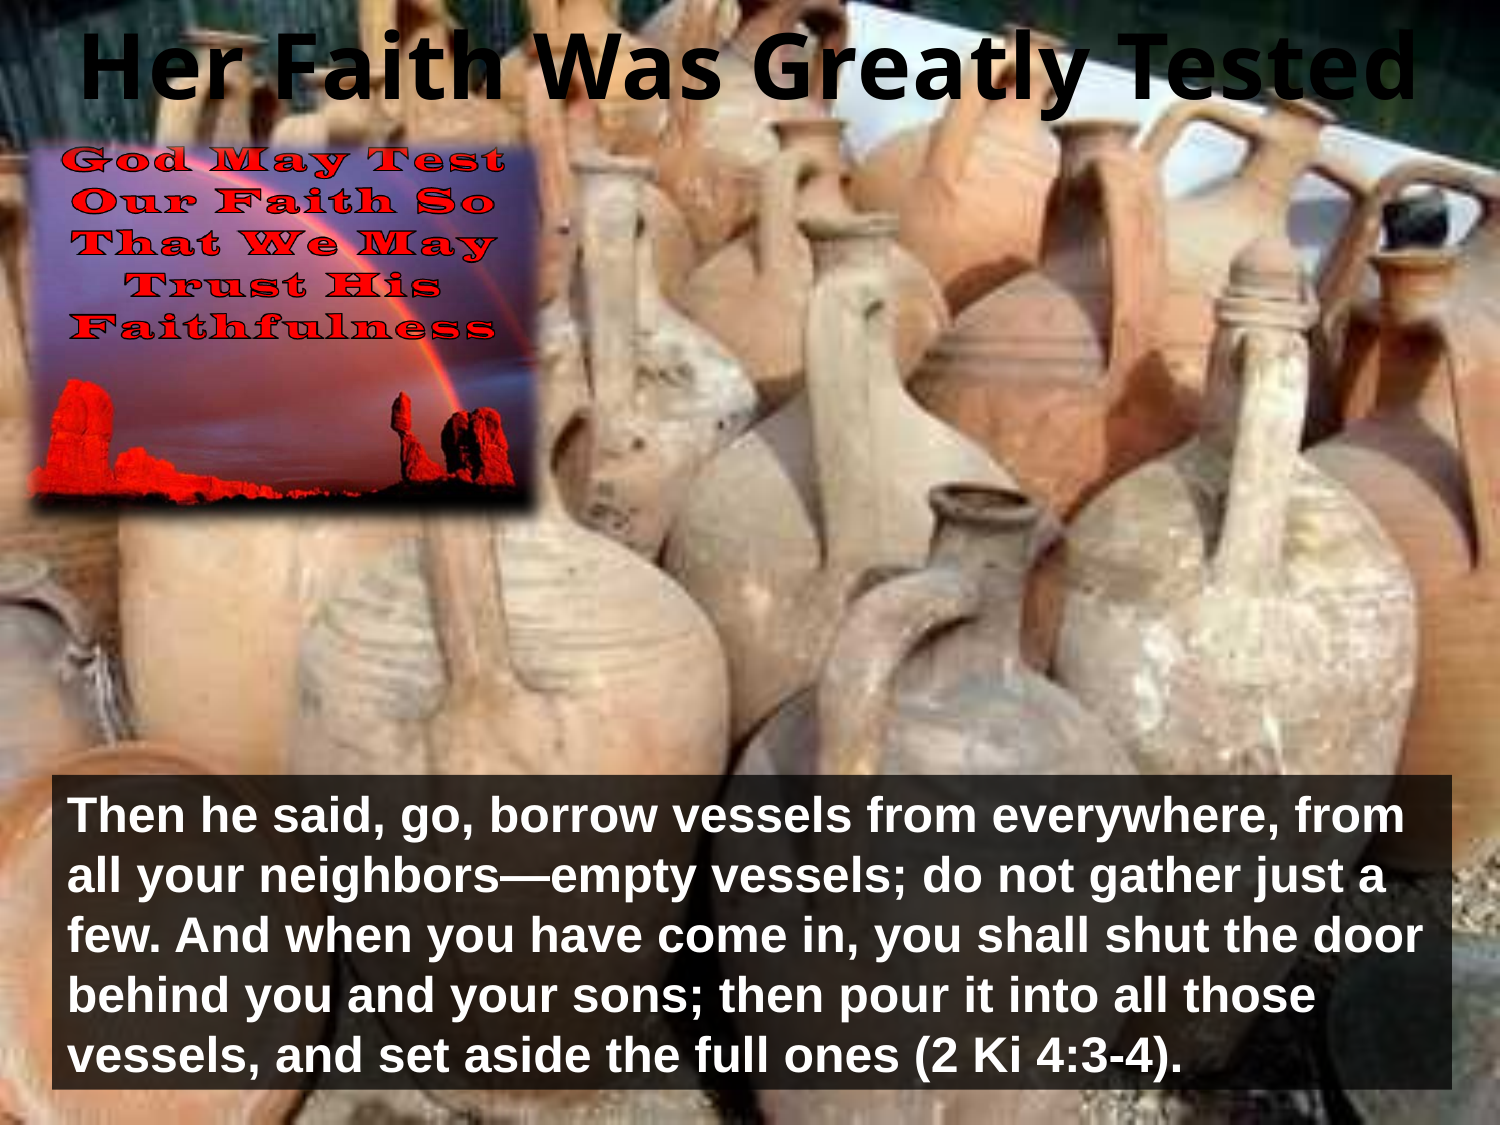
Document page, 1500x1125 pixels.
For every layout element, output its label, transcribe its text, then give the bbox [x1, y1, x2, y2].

text_box Then he said, go, borrow vessels from everywhere, from all your neighbors—empty vessels; do not gather just a few. And when you have come in, you shall shut the door behind you and your sons; then pour it into all those vessels, and set aside the full ones (2 Ki 4:3-4). [52, 774, 1452, 1090]
picture [0, 0, 1500, 1125]
text_box Her Faith Was Greatly Tested [61, 0, 1438, 125]
